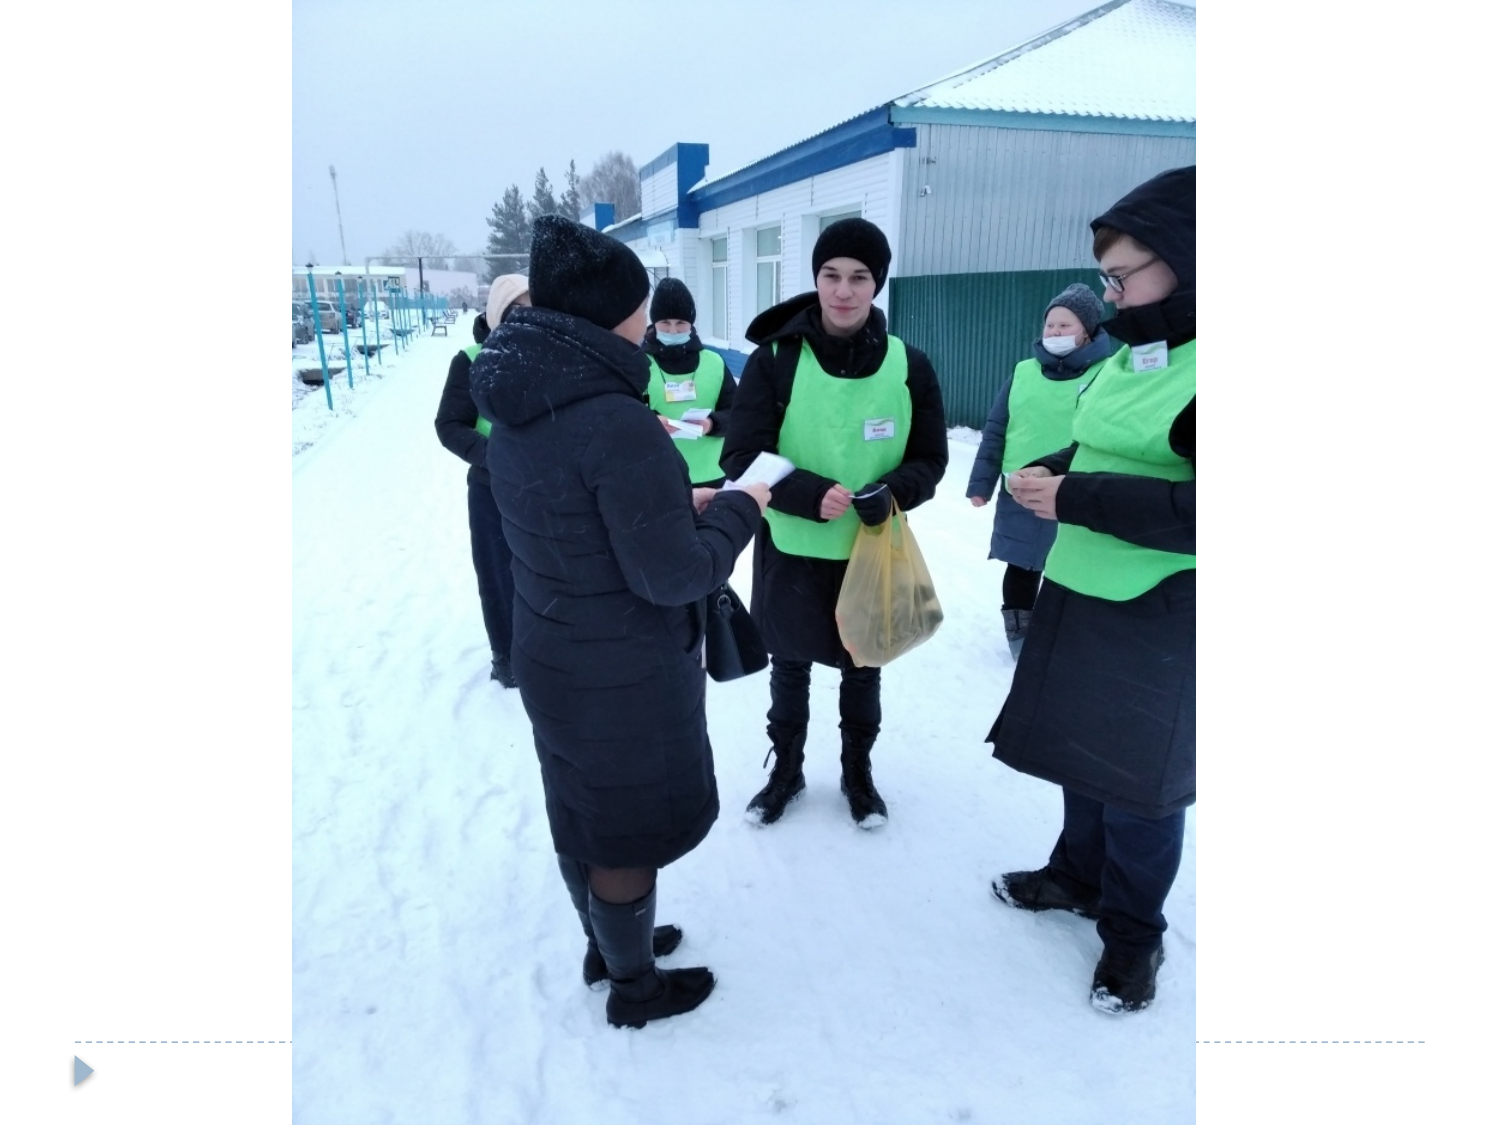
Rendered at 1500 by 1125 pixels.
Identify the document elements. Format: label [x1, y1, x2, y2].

picture [292, 0, 1196, 1125]
